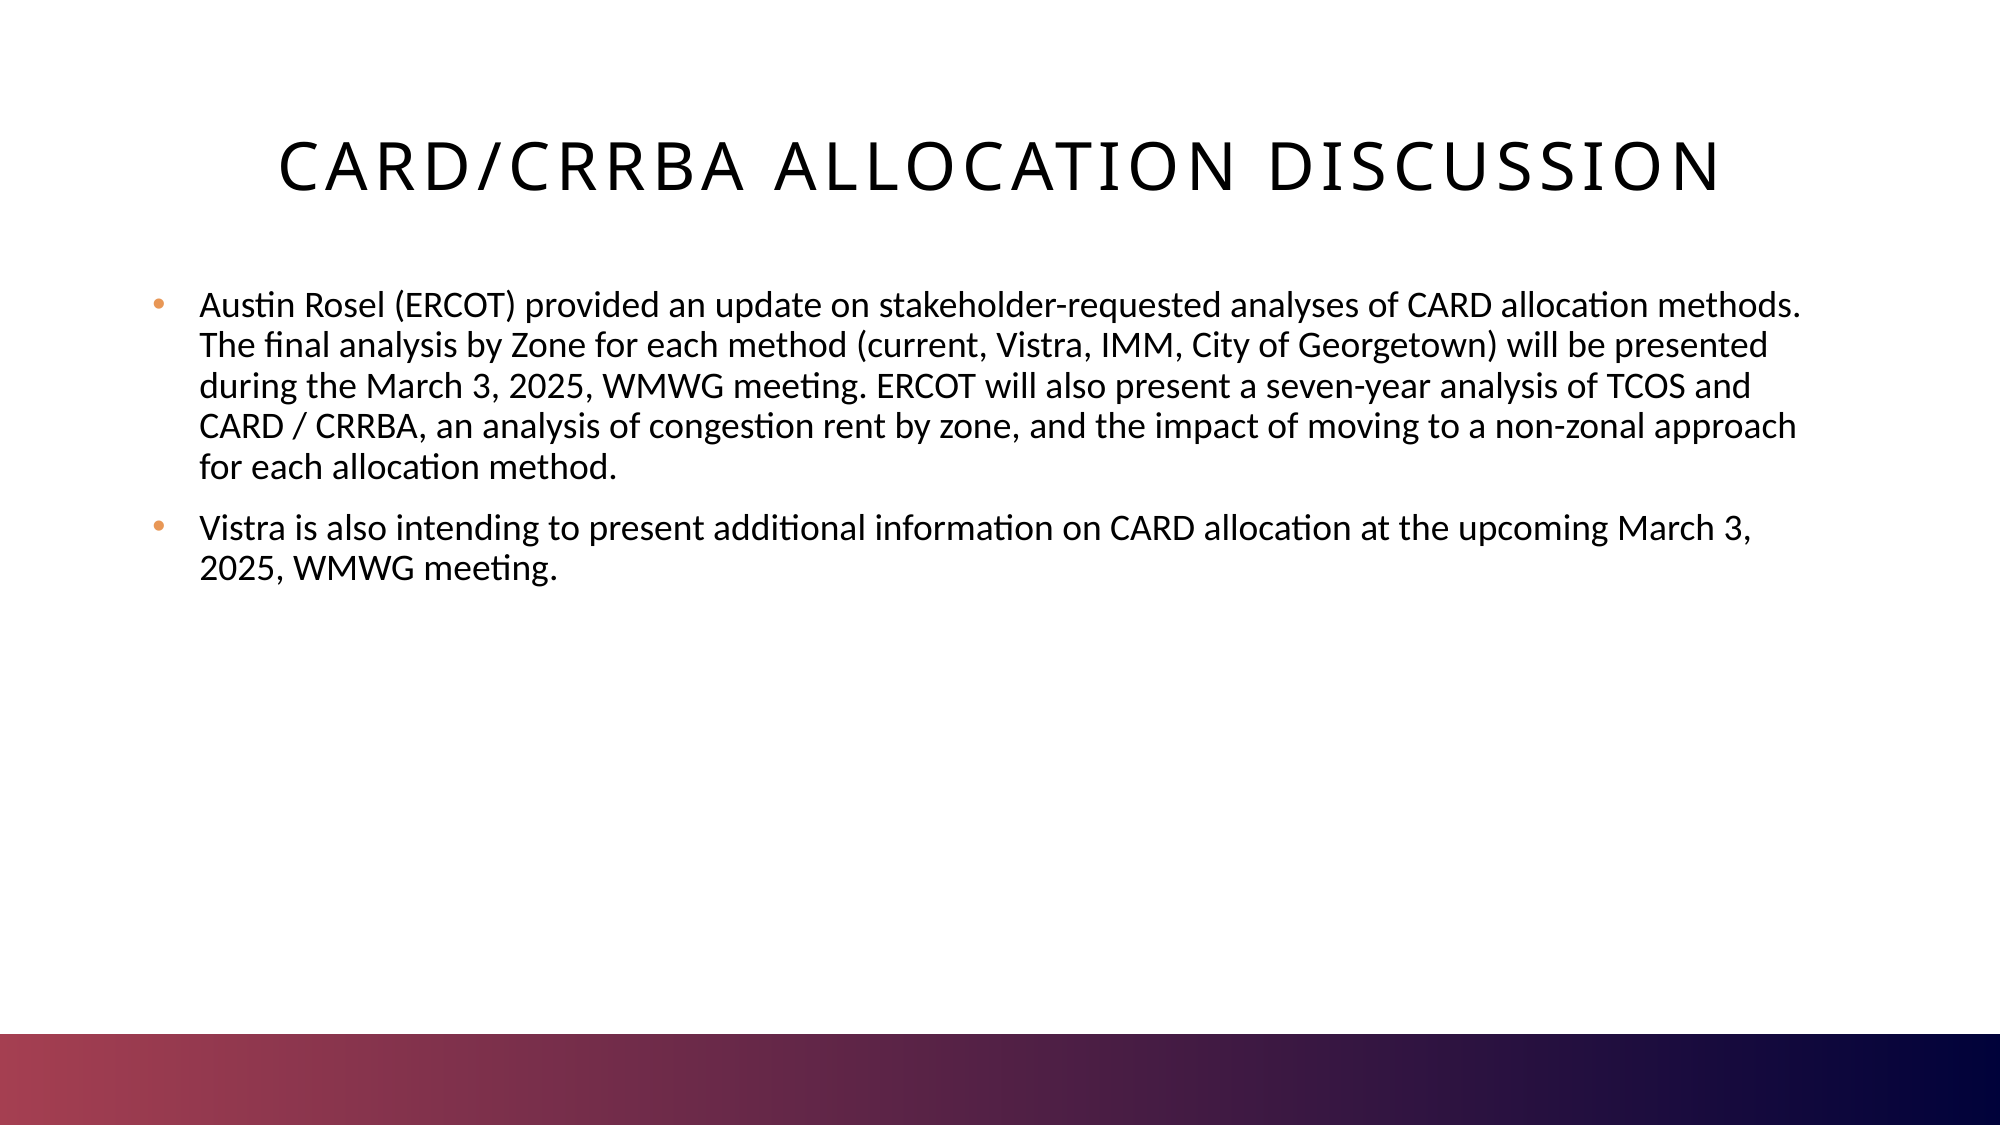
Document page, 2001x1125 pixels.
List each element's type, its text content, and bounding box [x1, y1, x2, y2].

title CARD/CRRBA allocation Discussion [137, 60, 1863, 278]
list Austin Rosel (ERCOT) provided an update on stakeholder-requested analyses of CARD allocation methods. The final analysis by Zone for each method (current, Vistra, IMM, City of Georgetown) will be presented during the March 3, 2025, WMWG meeting. ERCOT will also present a seven-year analysis of TCOS and CARD / CRRBA, an analysis of congestion rent by zone, and the impact of moving to a non-zonal approach for each allocation method. Vistra is also intending to present additional information on CARD allocation at the upcoming March 3, 2025, WMWG meeting. [137, 277, 1845, 957]
text_box [0, 1033, 2000, 1125]
